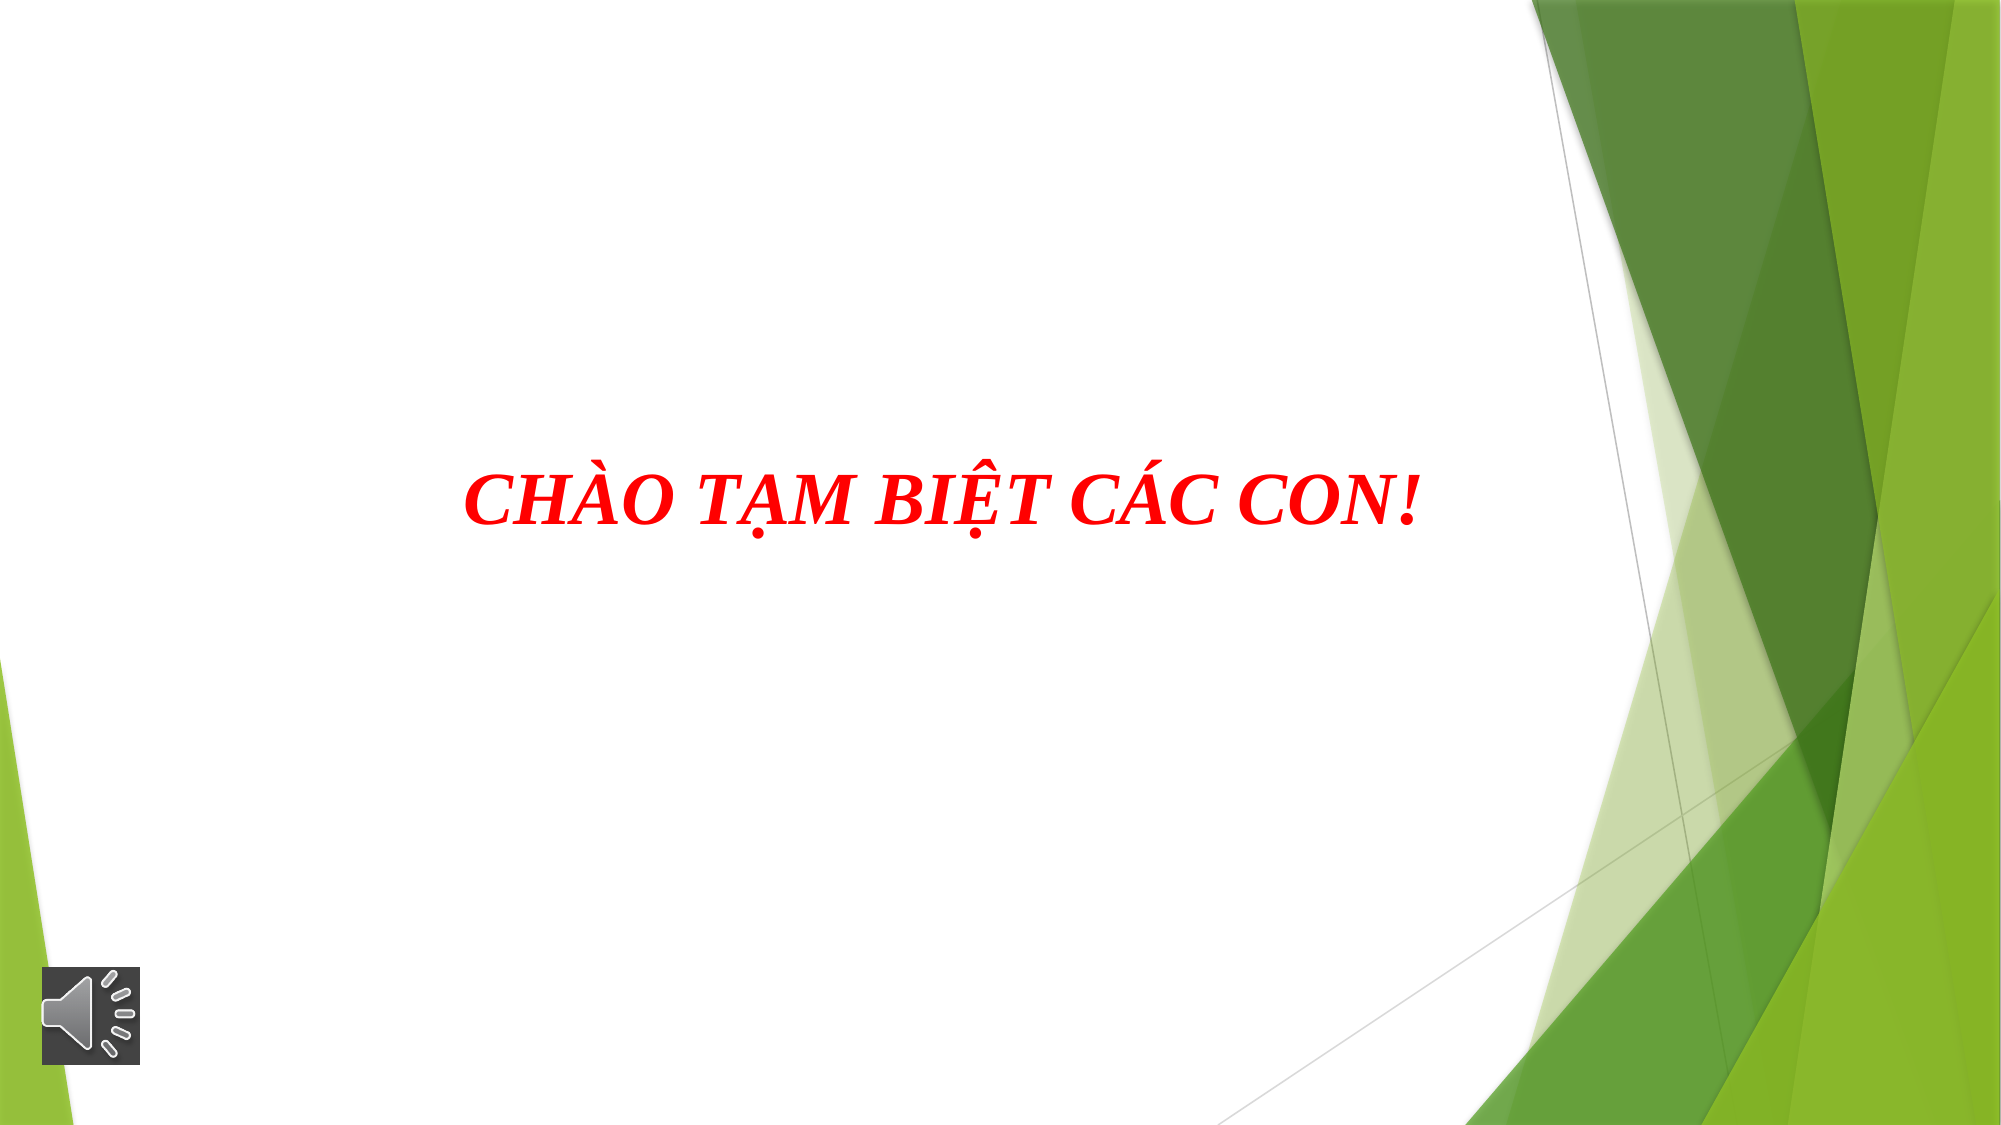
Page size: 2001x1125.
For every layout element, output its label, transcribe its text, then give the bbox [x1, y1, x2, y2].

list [40, 965, 142, 1067]
title CHÀO TẠM BIỆT CÁC CON! [160, 441, 1729, 672]
